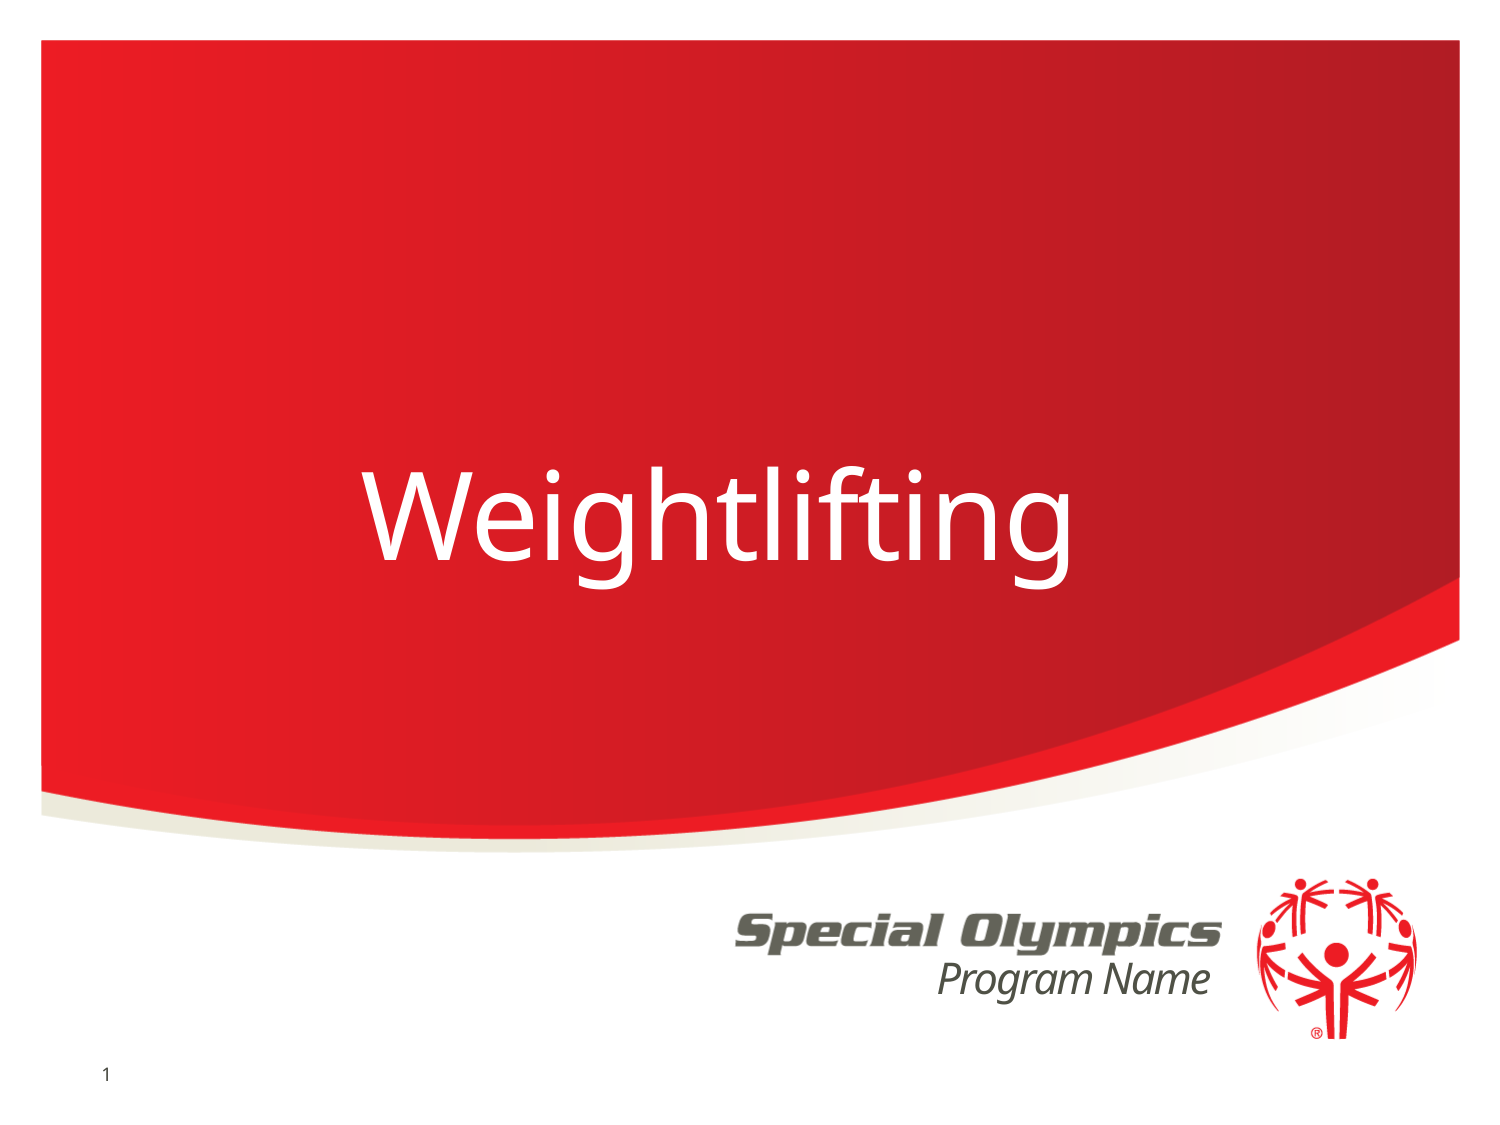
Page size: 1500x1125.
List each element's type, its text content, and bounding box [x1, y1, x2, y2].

picture [0, 0, 1500, 1125]
slide_number 1 [90, 1057, 687, 1089]
title Weightlifting [97, 432, 1373, 674]
